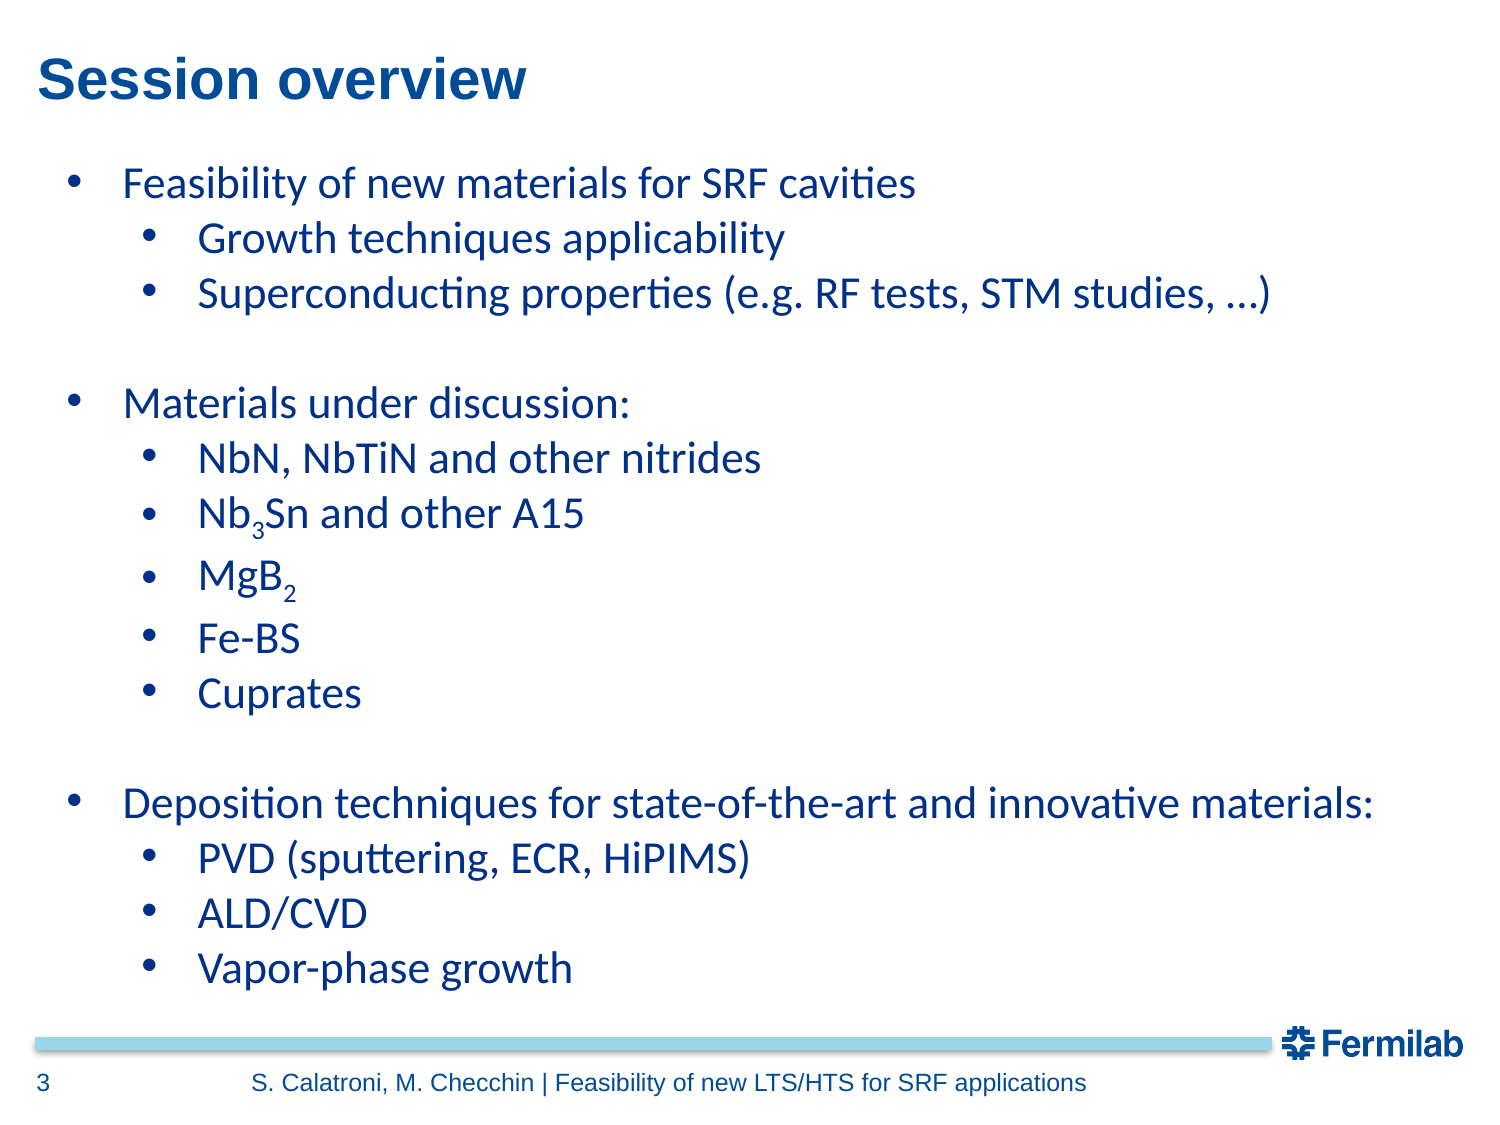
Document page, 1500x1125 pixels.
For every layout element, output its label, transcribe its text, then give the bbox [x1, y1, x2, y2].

picture [1282, 1026, 1463, 1060]
title Session overview [37, 41, 1463, 112]
text_box Feasibility of new materials for SRF cavities Growth techniques applicability Superconducting properties (e.g. RF tests, STM studies, …) Materials under discussion: NbN, NbTiN and other nitrides Nb3Sn and other A15 MgB2 Fe-BS Cuprates Deposition techniques for state-of-the-art and innovative materials: PVD (sputtering, ECR, HiPIMS) ALD/CVD Vapor-phase growth [51, 145, 1478, 1000]
footer S. Calatroni, M. Checchin | Feasibility of new LTS/HTS for SRF applications [251, 1066, 1279, 1107]
slide_number 3 [36, 1066, 105, 1106]
